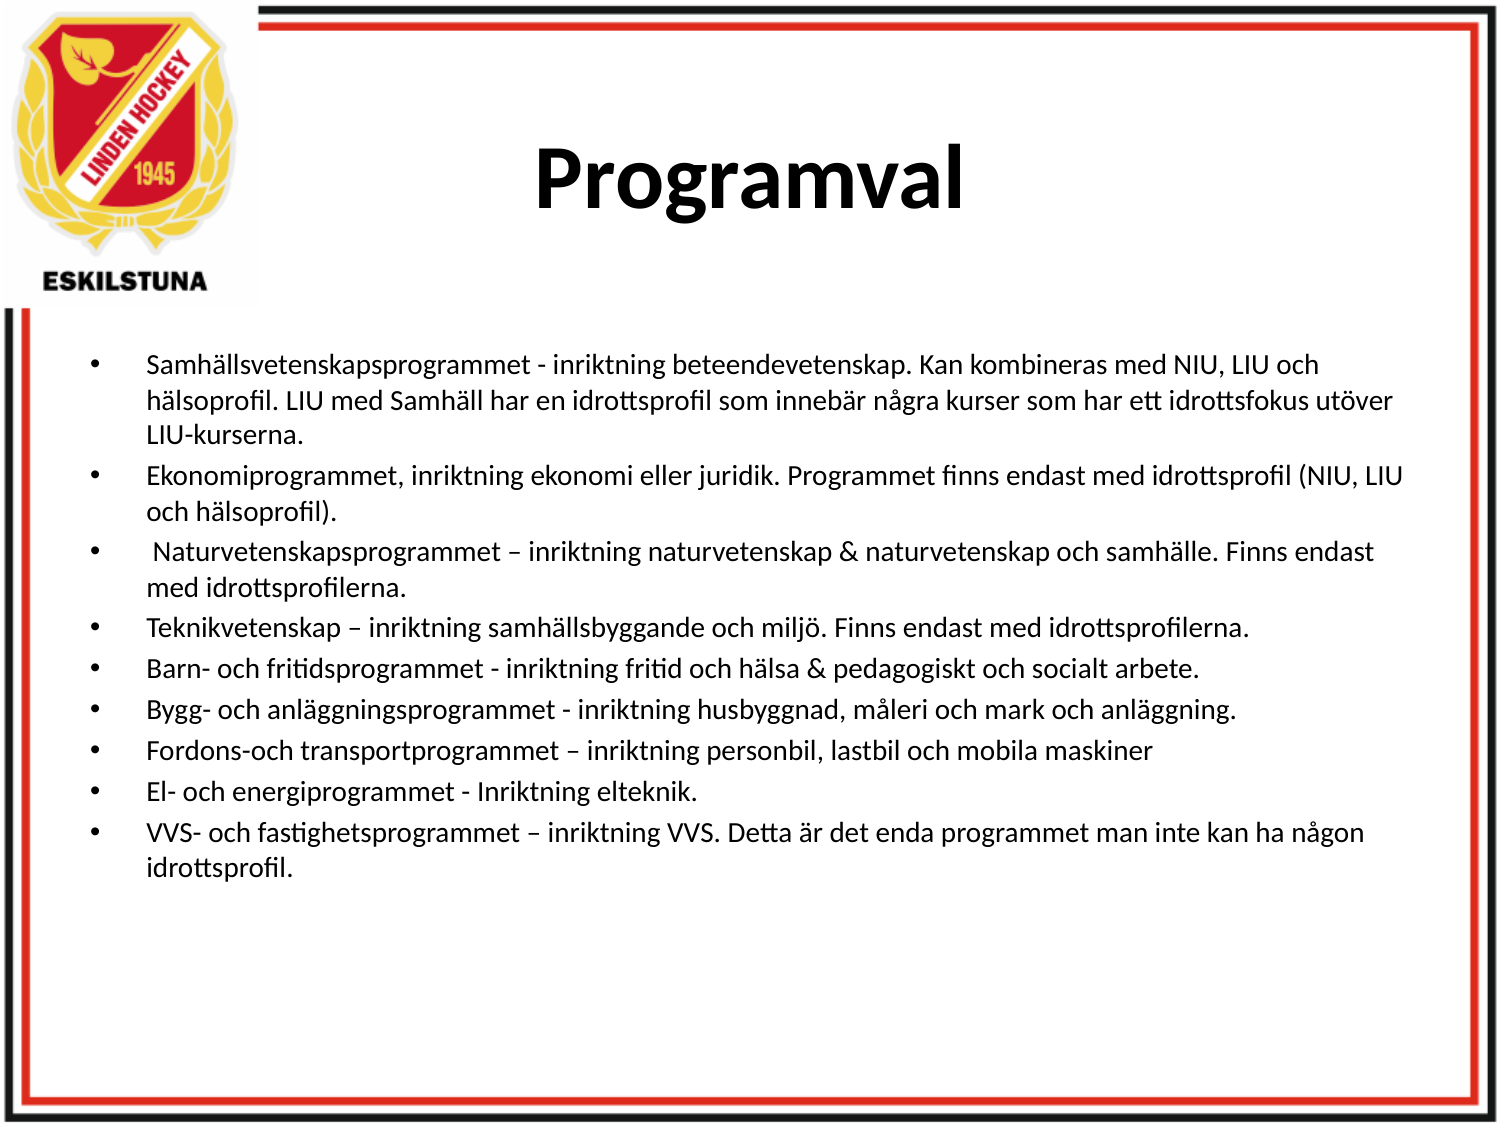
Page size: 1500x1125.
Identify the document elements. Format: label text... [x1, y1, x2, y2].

list Samhällsvetenskapsprogrammet - inriktning beteendevetenskap. Kan kombineras med NIU, LIU och hälsoprofil. LIU med Samhäll har en idrottsprofil som innebär några kurser som har ett idrottsfokus utöver LIU-kurserna. Ekonomiprogrammet, inriktning ekonomi eller juridik. Programmet finns endast med idrottsprofil (NIU, LIU och hälsoprofil). Naturvetenskapsprogrammet – inriktning naturvetenskap & naturvetenskap och samhälle. Finns endast med idrottsprofilerna. Teknikvetenskap – inriktning samhällsbyggande och miljö. Finns endast med idrottsprofilerna. Barn- och fritidsprogrammet - inriktning fritid och hälsa & pedagogiskt och socialt arbete. Bygg- och anläggningsprogrammet - inriktning husbyggnad, måleri och mark och anläggning. Fordons-och transportprogrammet – inriktning personbil, lastbil och mobila maskiner El- och energiprogrammet - Inriktning elteknik. VVS- och fastighetsprogrammet – inriktning VVS. Detta är det enda programmet man inte kan ha någon idrottsprofil. [75, 338, 1425, 1029]
picture [0, 0, 1500, 1125]
title Programval [76, 78, 1426, 266]
